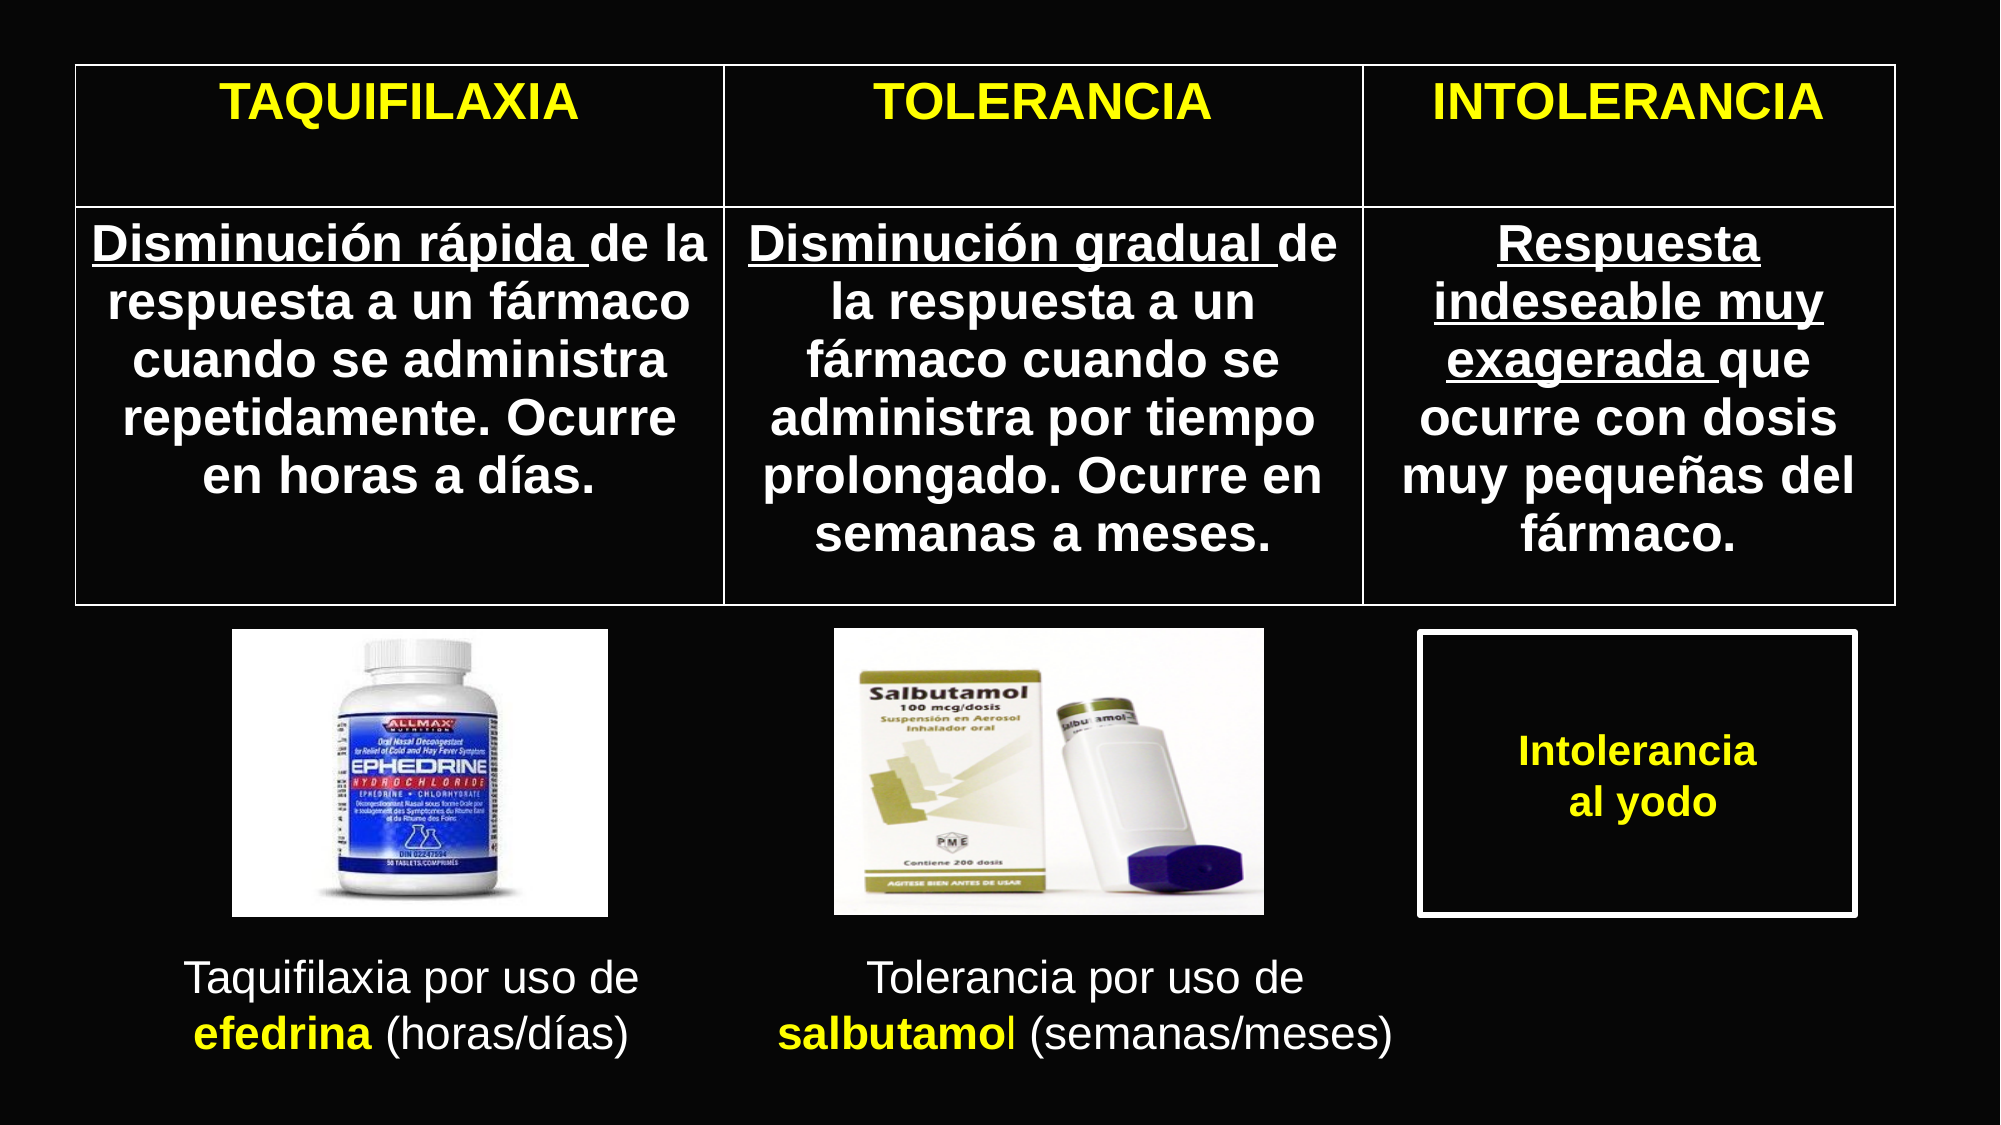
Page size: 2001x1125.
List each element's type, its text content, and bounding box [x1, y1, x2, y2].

table_cell Disminución rápida de la respuesta a un fármaco cuando se administra repetidamente. Ocurre en horas a días. [76, 208, 723, 604]
table_header TAQUIFILAXIA [76, 66, 723, 206]
table_header TOLERANCIA [725, 66, 1362, 206]
text_box Tolerancia por uso de salbutamol (semanas/meses) [751, 940, 1421, 1066]
picture [232, 629, 609, 917]
table_cell Disminución gradual de la respuesta a un fármaco cuando se administra por tiempo prolongado. Ocurre en semanas a meses. [725, 208, 1362, 604]
text_box Intolerancia al yodo [1418, 630, 1857, 917]
text_box Taquifilaxia por uso de efedrina (horas/días) [139, 940, 684, 1066]
table_cell Respuesta indeseable muy exagerada que ocurre con dosis muy pequeñas del fármaco. [1364, 208, 1894, 604]
picture [833, 628, 1264, 916]
table_header INTOLERANCIA [1364, 66, 1894, 206]
